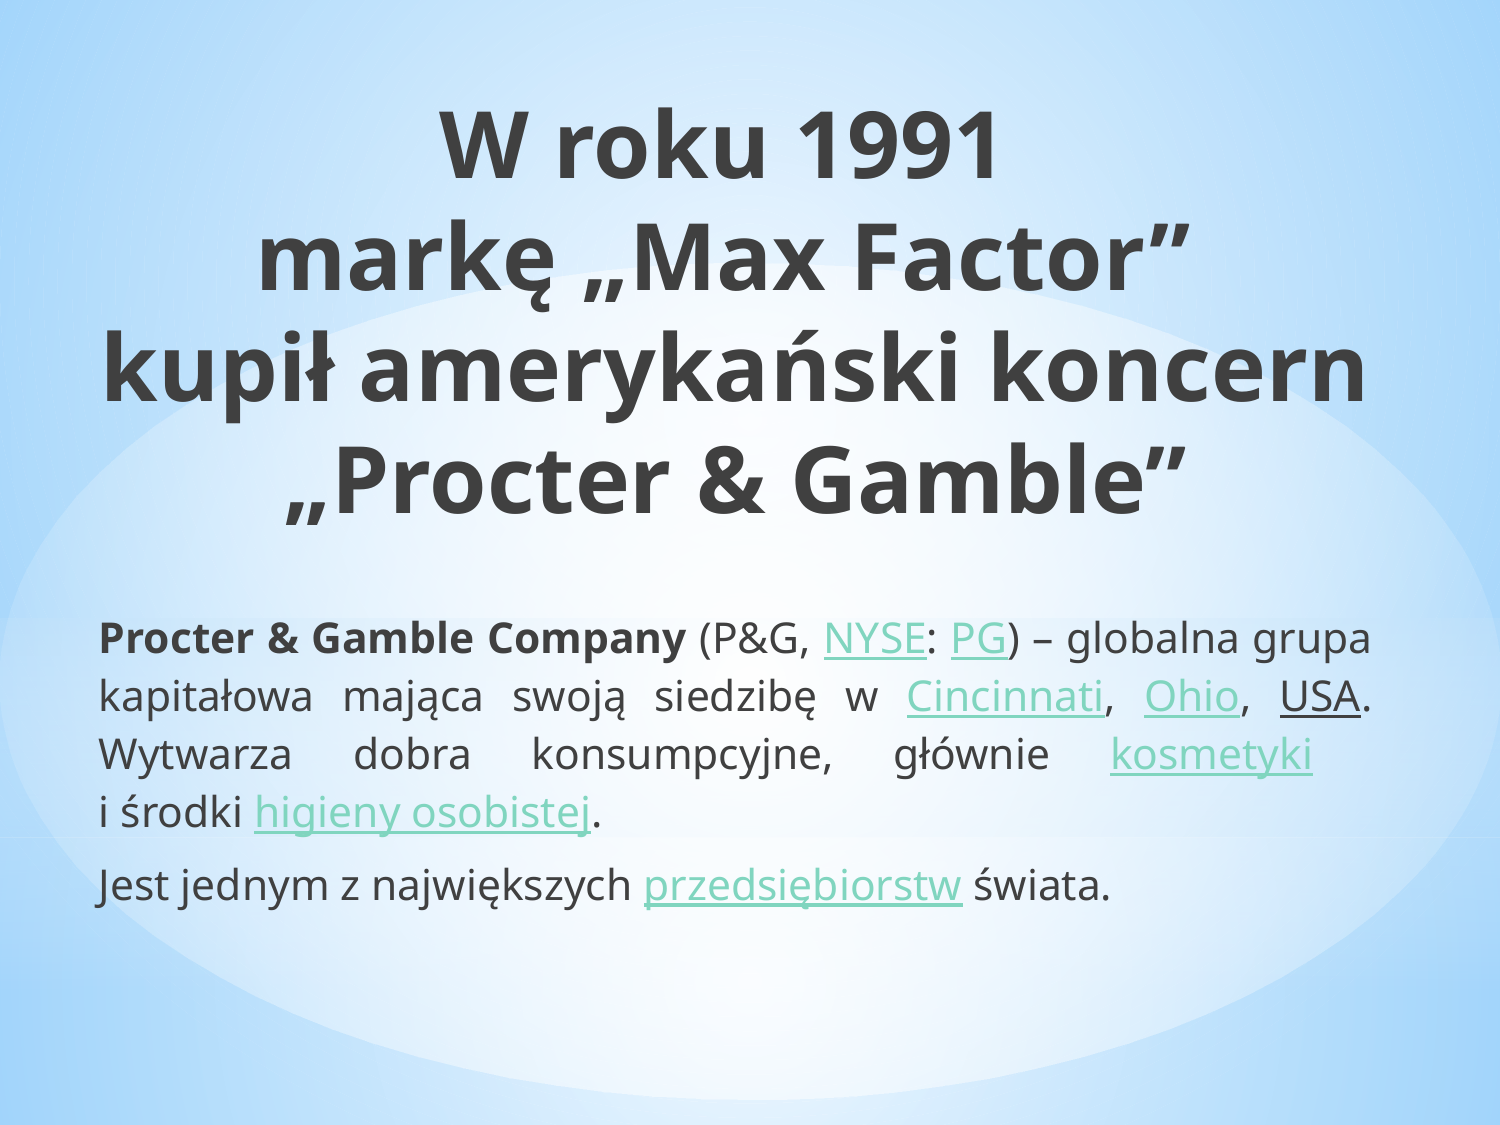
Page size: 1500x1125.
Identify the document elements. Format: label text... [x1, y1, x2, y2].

list W roku 1991 markę „Max Factor” kupił amerykański koncern „Procter & Gamble” Procter & Gamble Company (P&G, NYSE: PG) – globalna grupa kapitałowa mająca swoją siedzibę w Cincinnati, Ohio, USA. Wytwarza dobra konsumpcyjne, głównie kosmetyki i środki higieny osobistej. Jest jednym z największych przedsiębiorstw świata. [76, 78, 1388, 1035]
